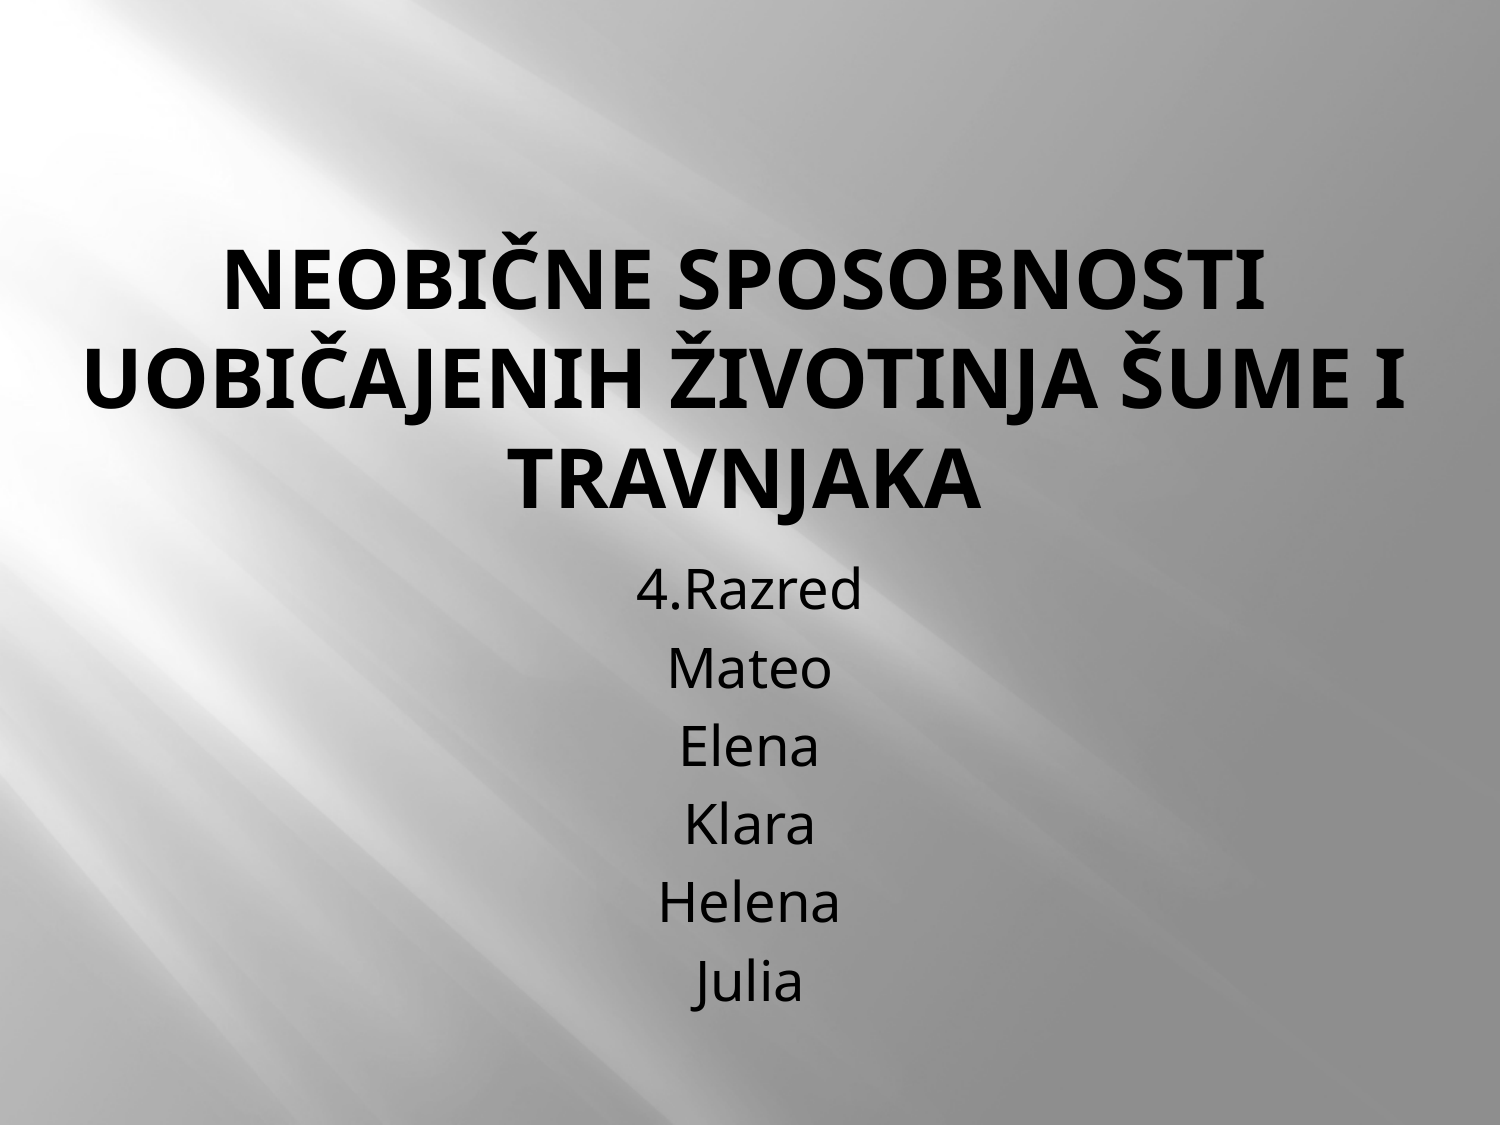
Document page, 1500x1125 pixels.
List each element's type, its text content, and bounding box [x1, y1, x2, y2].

subtitle 4.Razred Mateo Elena Klara Helena Julia [225, 546, 1275, 1024]
title Neobične sposobnosti uobičajenih životinja šume i travnjaka [69, 224, 1420, 525]
